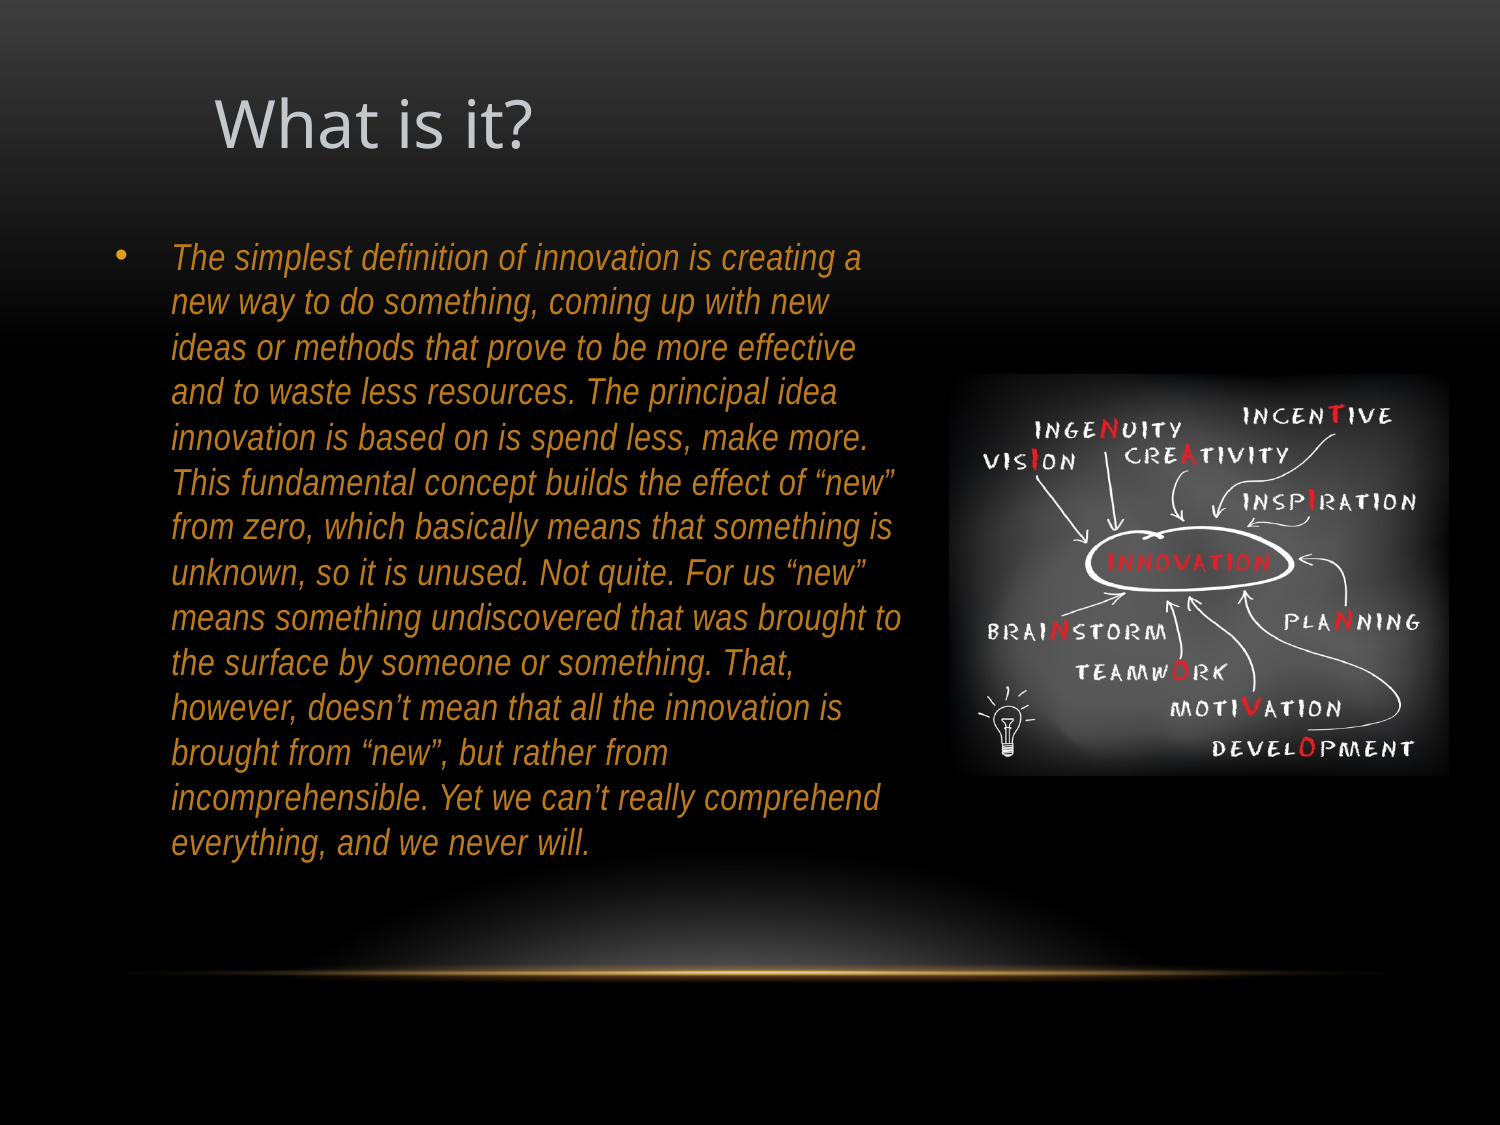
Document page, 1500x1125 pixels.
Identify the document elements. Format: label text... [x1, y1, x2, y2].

picture [0, 0, 1500, 1125]
list The simplest definition of innovation is creating a new way to do something, coming up with new ideas or methods that prove to be more effective and to waste less resources. The principal idea innovation is based on is spend less, make more. This fundamental concept builds the effect of “new” from zero, which basically means that something is unknown, so it is unused. Not quite. For us “new” means something undiscovered that was brought to the surface by someone or something. That, however, doesn’t mean that all the innovation is brought from “new”, but rather from incomprehensible. Yet we can’t really comprehend everything, and we never will. [99, 224, 925, 938]
text_box What is it? [200, 74, 713, 170]
